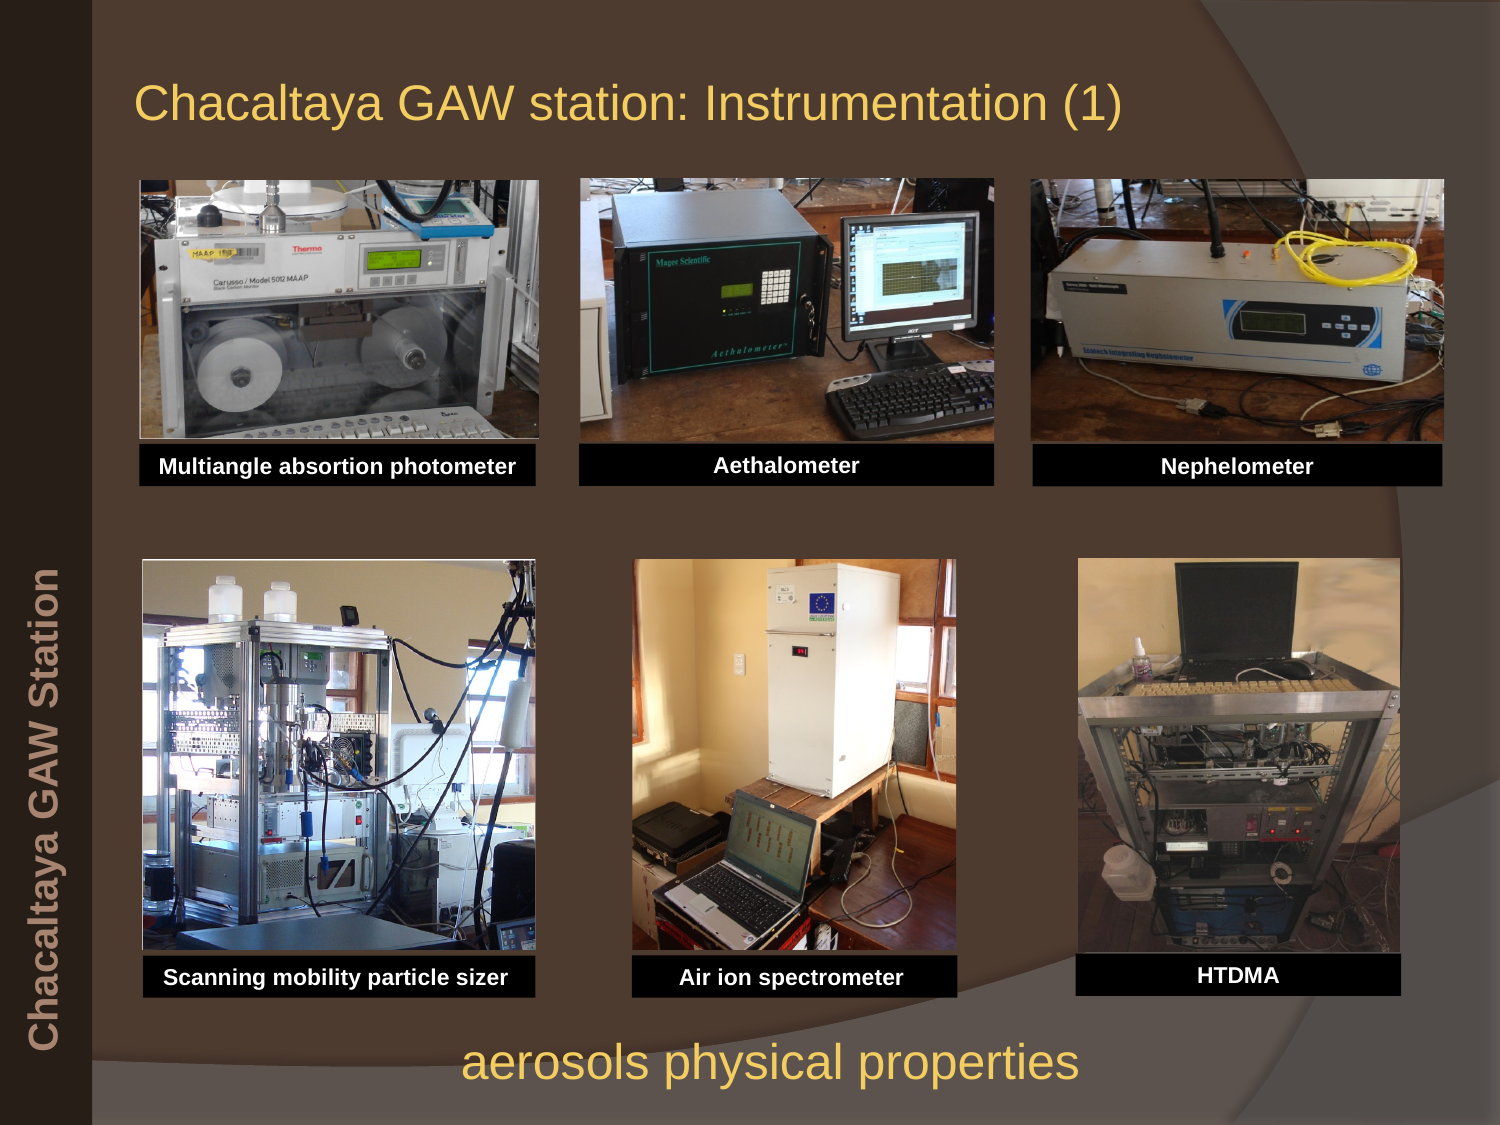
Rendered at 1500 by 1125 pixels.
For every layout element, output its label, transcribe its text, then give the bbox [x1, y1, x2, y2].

text_box Aethalometer [579, 451, 995, 486]
text_box Multiangle absortion photometer [139, 449, 536, 487]
picture [1077, 558, 1400, 952]
picture [580, 178, 995, 441]
picture [139, 180, 540, 439]
text_box Chacaltaya GAW Station [8, 401, 74, 1125]
text_box Chacaltaya GAW station: Instrumentation (1) [88, 0, 1500, 188]
text_box aerosols physical properties [446, 1021, 1096, 1097]
text_box Scanning mobility particle sizer [143, 960, 536, 998]
text_box Nephelometer [1032, 451, 1443, 487]
picture [142, 559, 536, 950]
picture [632, 559, 957, 950]
text_box HTDMA [1075, 962, 1402, 996]
text_box Air ion spectrometer [631, 959, 958, 998]
picture [1030, 179, 1445, 441]
text_box [0, 0, 94, 1125]
